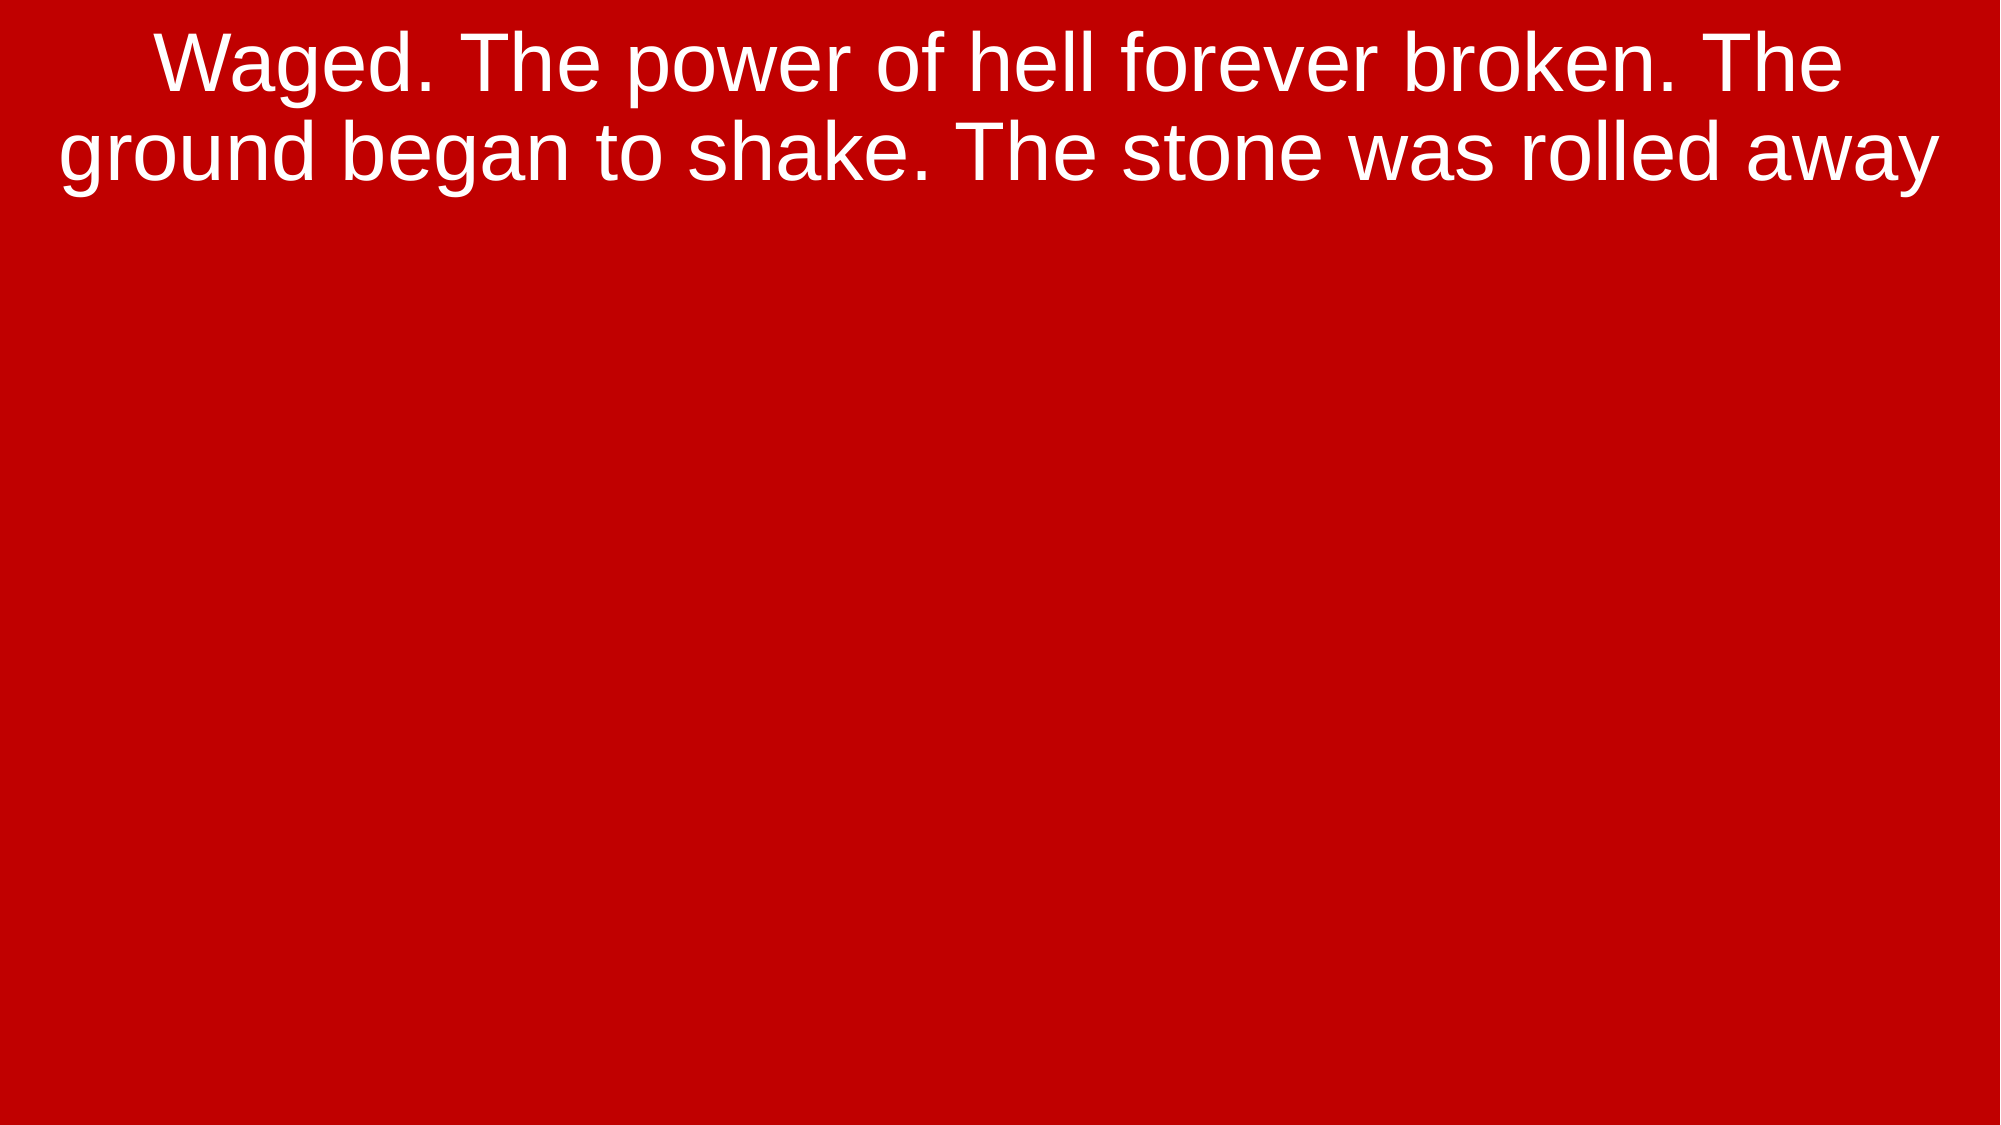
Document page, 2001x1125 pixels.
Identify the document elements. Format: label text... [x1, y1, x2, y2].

list Waged. The power of hell forever broken. The ground began to shake. The stone was rolled away [0, 11, 2000, 925]
